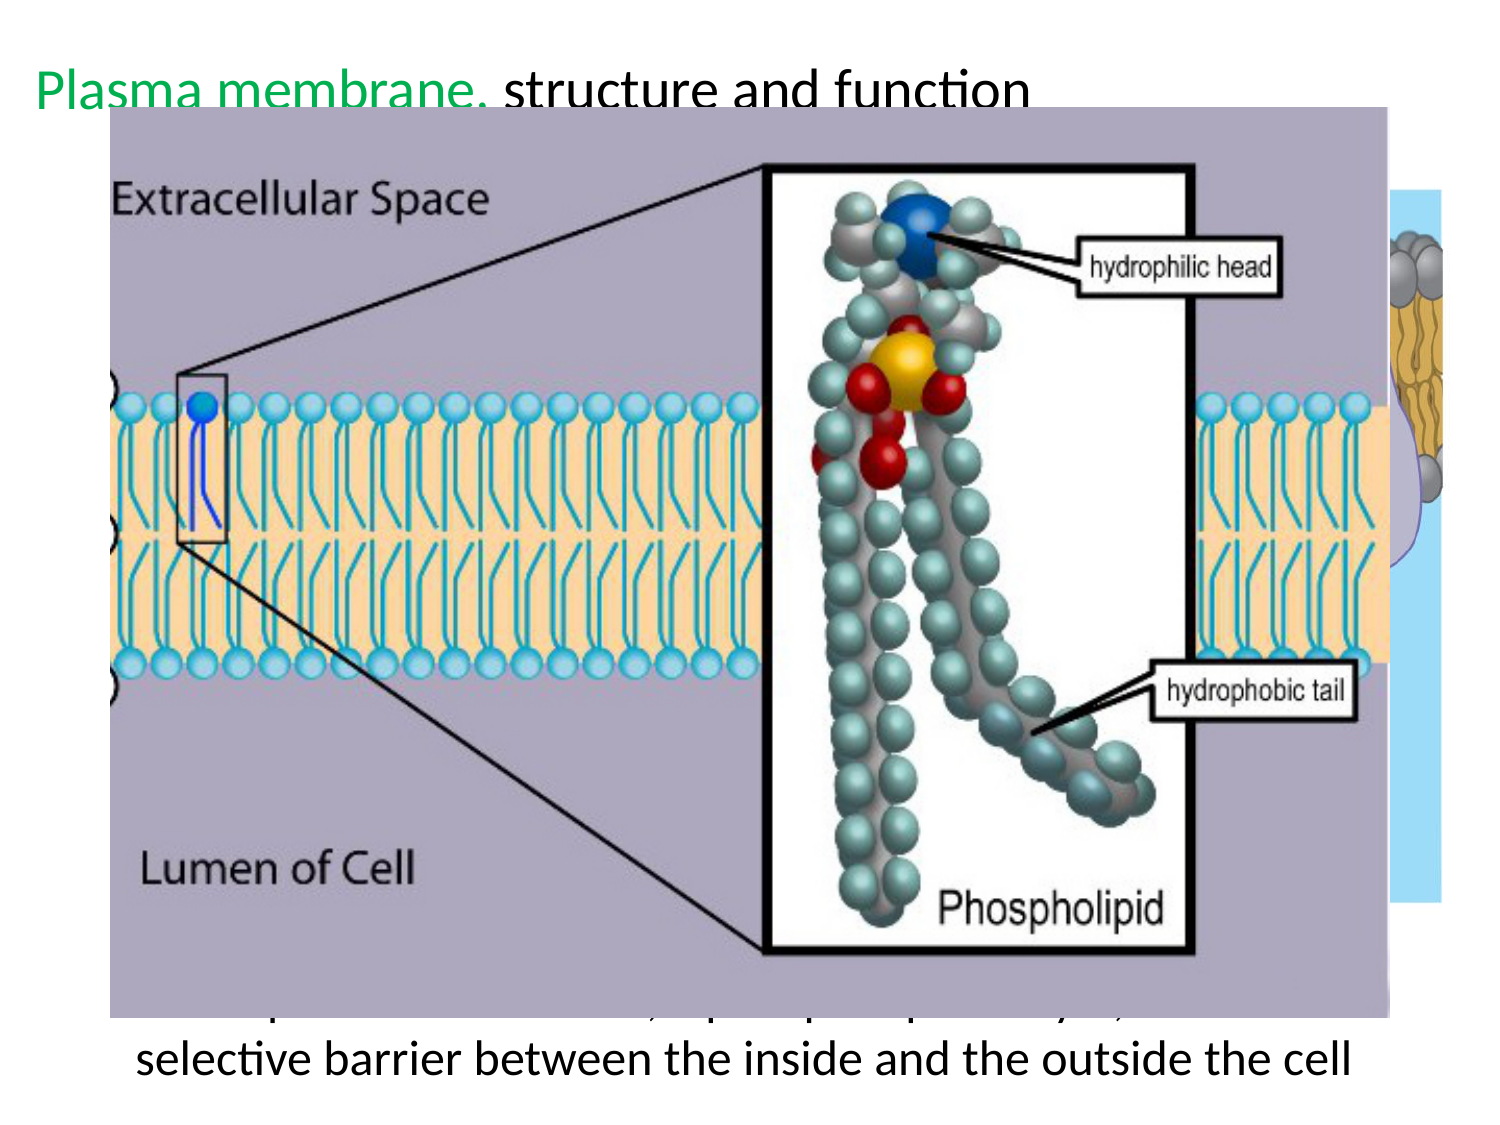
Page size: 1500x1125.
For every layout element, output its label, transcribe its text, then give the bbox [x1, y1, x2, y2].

picture [110, 106, 1451, 1018]
title Plasma membrane, structure and function [20, 0, 1472, 108]
text_box The plasma membrane, a phospholipid bilayer, creates a selective barrier between the inside and the outside the cell [74, 957, 1426, 1093]
